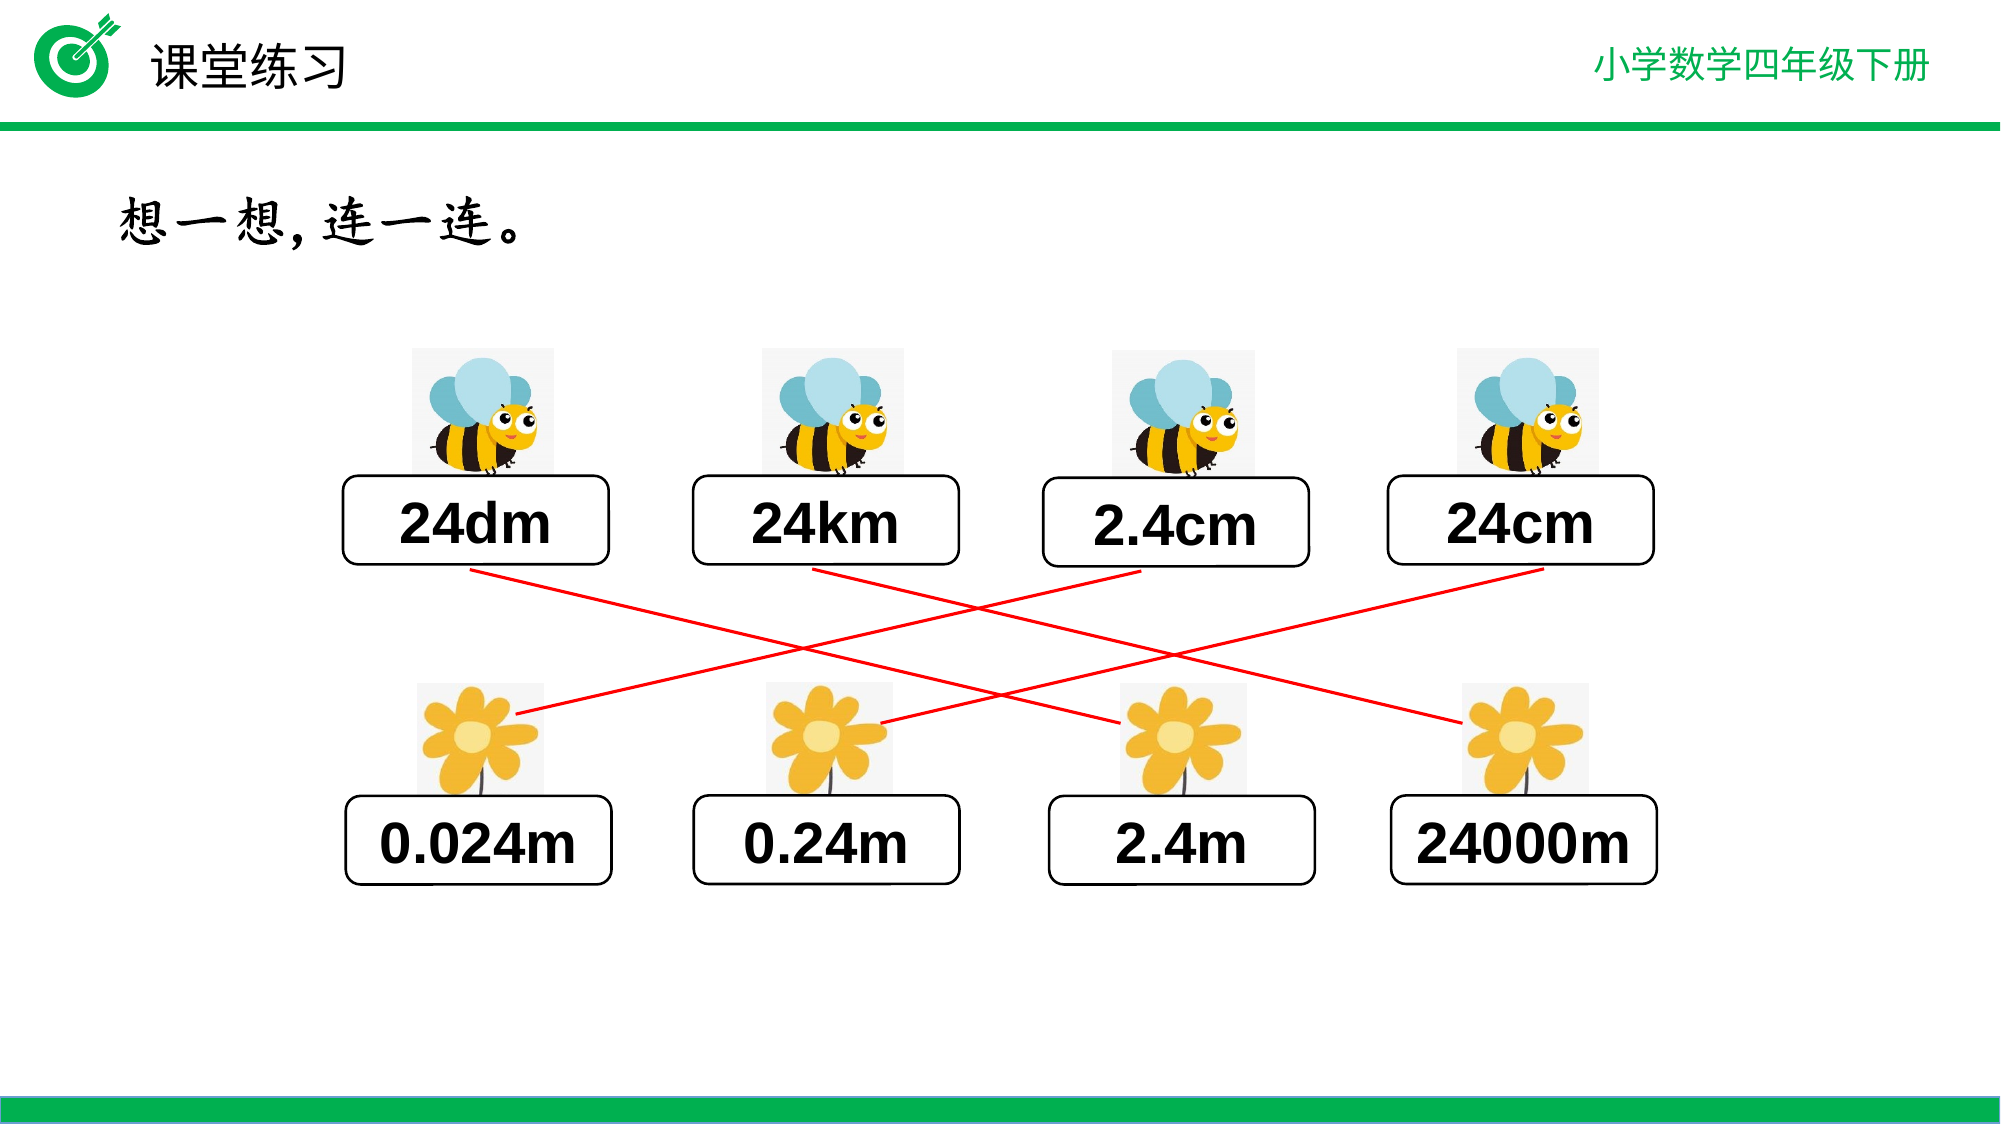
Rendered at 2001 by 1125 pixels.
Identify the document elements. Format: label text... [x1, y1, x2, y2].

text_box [1049, 724, 1315, 885]
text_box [469, 569, 812, 724]
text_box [345, 683, 612, 885]
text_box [1391, 683, 1657, 885]
text_box [500, 228, 516, 244]
text_box [381, 216, 431, 226]
text_box [439, 195, 492, 246]
text_box [176, 216, 227, 226]
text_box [693, 348, 959, 565]
text_box [292, 234, 302, 251]
text_box 课堂练习 [134, 28, 365, 104]
text_box [155, 229, 167, 237]
text_box [247, 231, 278, 245]
text_box [238, 229, 246, 241]
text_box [880, 568, 1545, 724]
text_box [1043, 350, 1309, 567]
text_box [121, 229, 161, 245]
text_box [322, 195, 374, 246]
text_box [119, 196, 161, 235]
text_box [272, 229, 284, 237]
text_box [693, 724, 960, 885]
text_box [812, 715, 880, 724]
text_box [515, 570, 880, 715]
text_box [342, 348, 609, 565]
text_box [236, 196, 278, 235]
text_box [1387, 348, 1654, 565]
